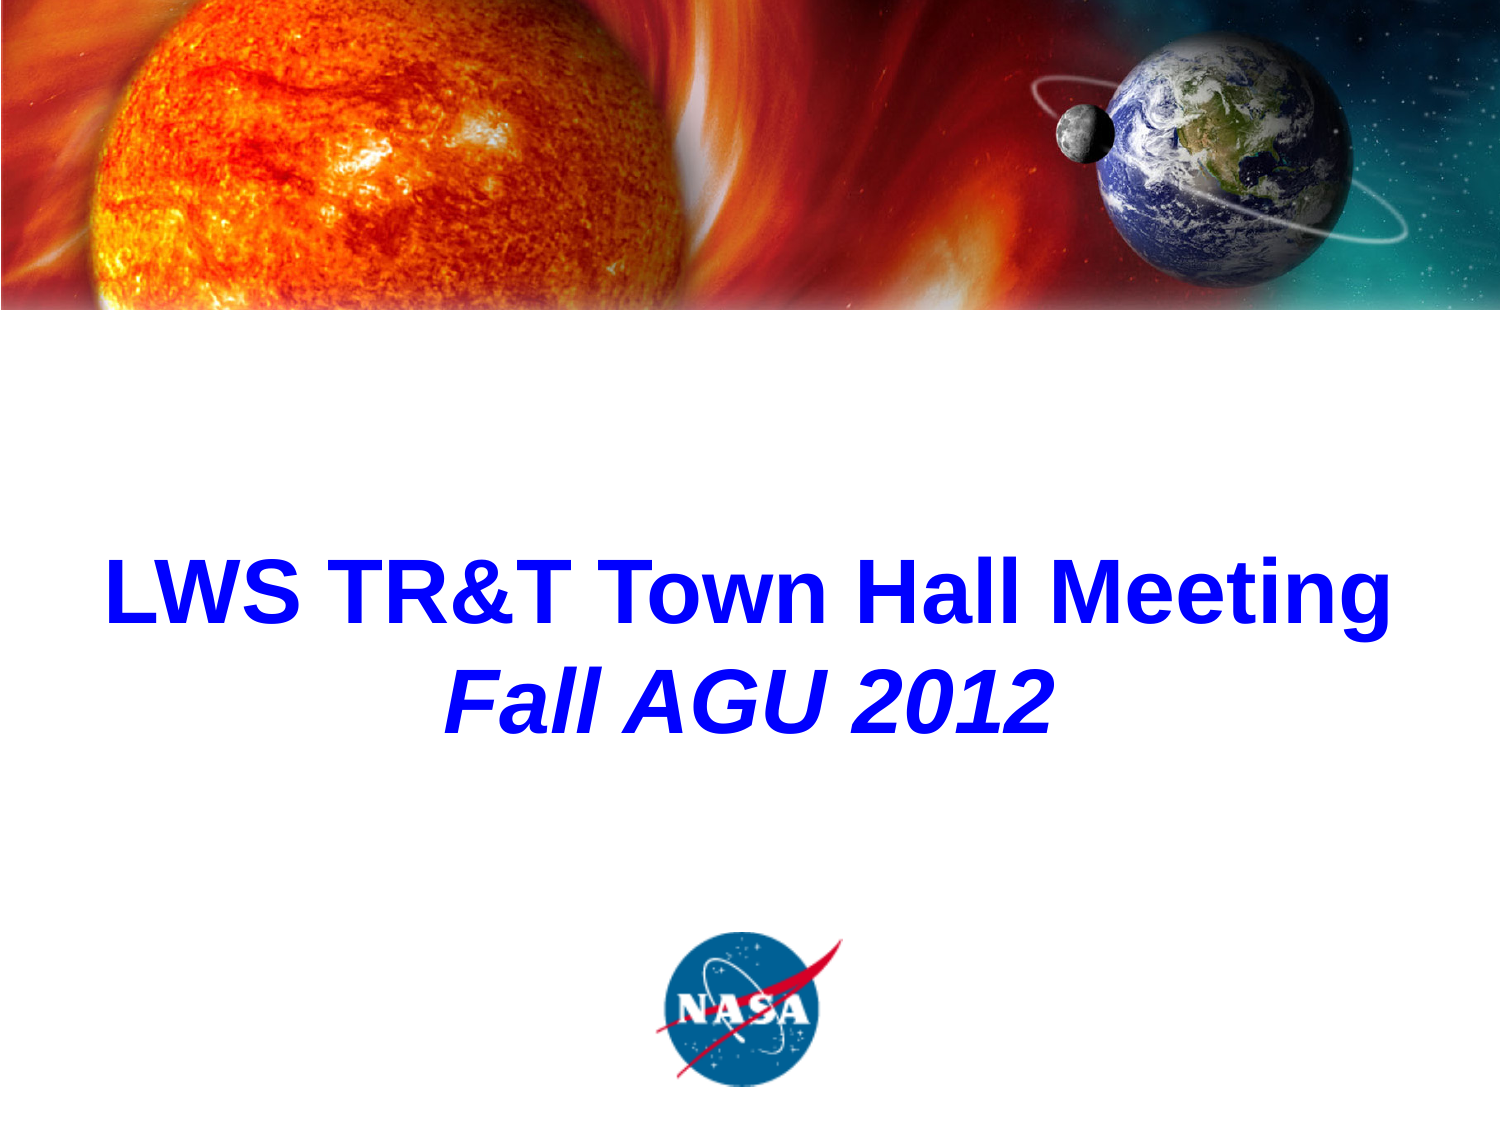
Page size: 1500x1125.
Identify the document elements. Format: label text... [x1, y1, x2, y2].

picture [1408, 133, 1419, 137]
picture [1489, 114, 1497, 121]
picture [0, 0, 1500, 310]
text_box LWS TR&T Town Hall Meeting Fall AGU 2012 [0, 524, 1500, 759]
picture [655, 932, 844, 1087]
picture [1492, 58, 1500, 63]
picture [1362, 136, 1370, 142]
